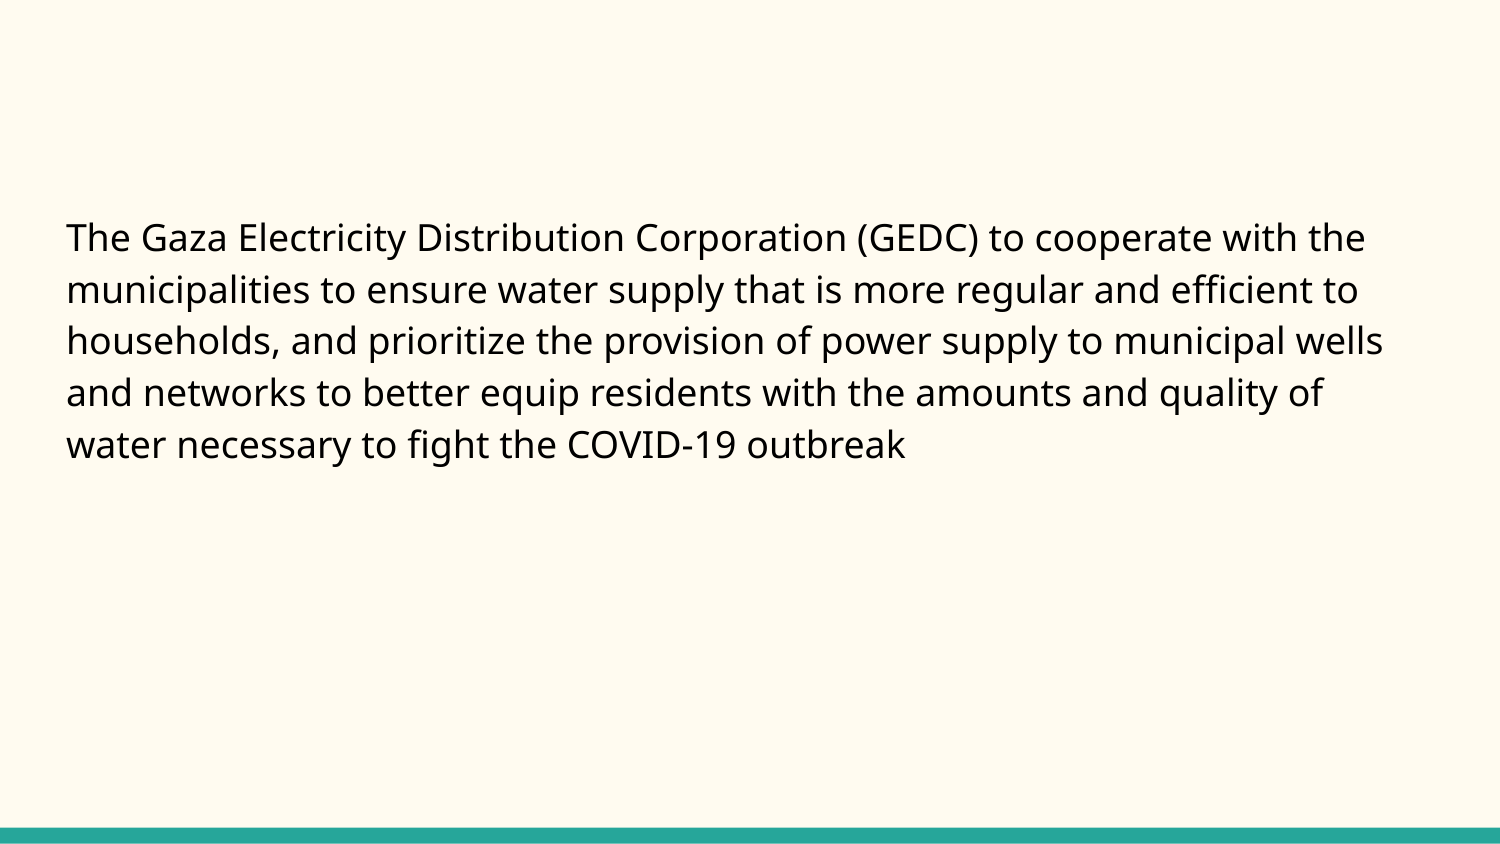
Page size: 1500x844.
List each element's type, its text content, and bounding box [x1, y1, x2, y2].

list The Gaza Electricity Distribution Corporation (GEDC) to cooperate with the municipalities to ensure water supply that is more regular and efficient to households, and prioritize the provision of power supply to municipal wells and networks to better equip residents with the amounts and quality of water necessary to fight the COVID-19 outbreak [51, 192, 1449, 750]
